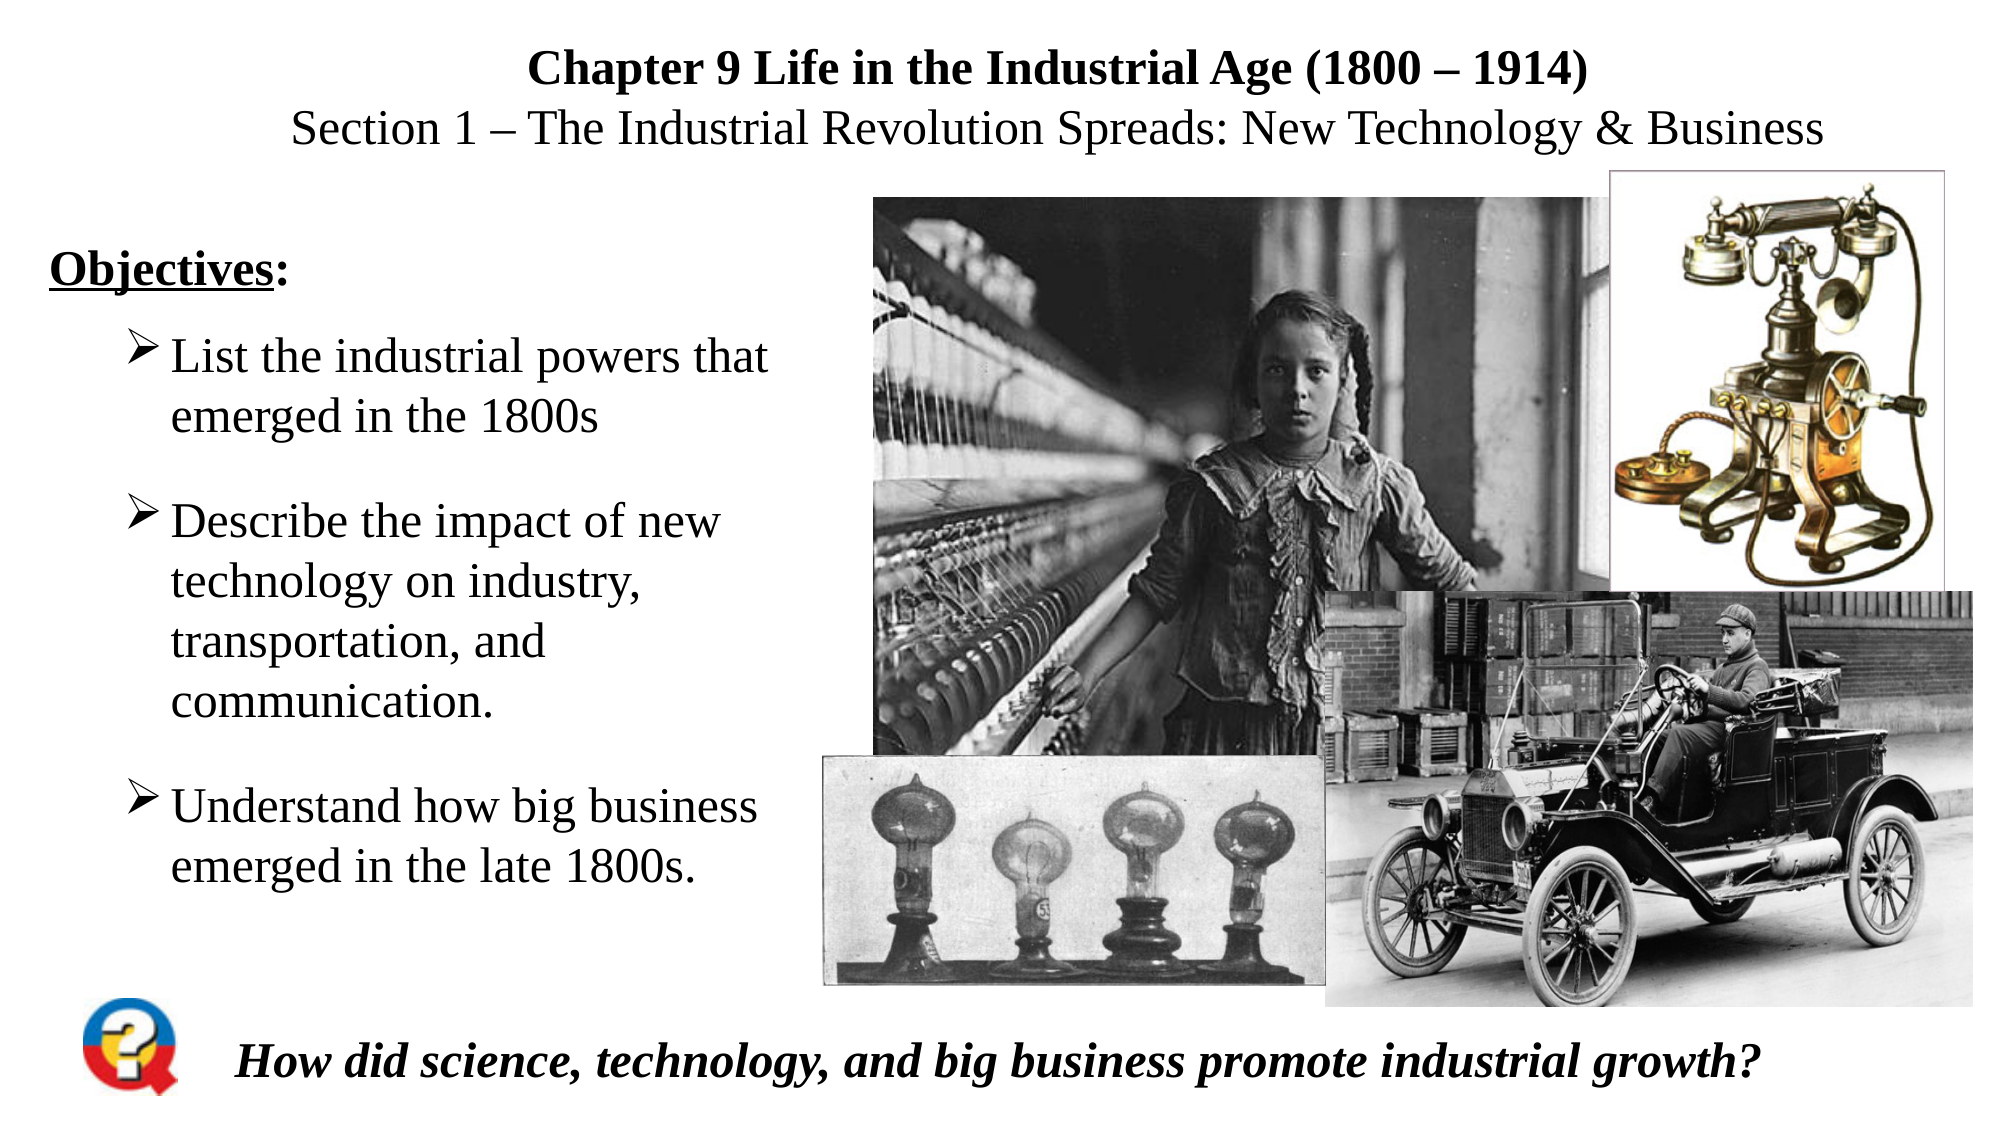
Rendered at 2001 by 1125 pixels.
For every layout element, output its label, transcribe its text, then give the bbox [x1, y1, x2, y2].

text_box Objectives: List the industrial powers that emerged in the 1800s Describe the impact of new technology on industry, transportation, and communication. Understand how big business emerged in the late 1800s. [34, 227, 846, 900]
picture [83, 998, 178, 1096]
text_box Chapter 9 Life in the Industrial Age (1800 – 1914) Section 1 – The Industrial Revolution Spreads: New Technology & Business [207, 27, 1909, 162]
text_box How did science, technology, and big business promote industrial growth? [219, 1020, 1865, 1095]
picture [822, 170, 1973, 1007]
